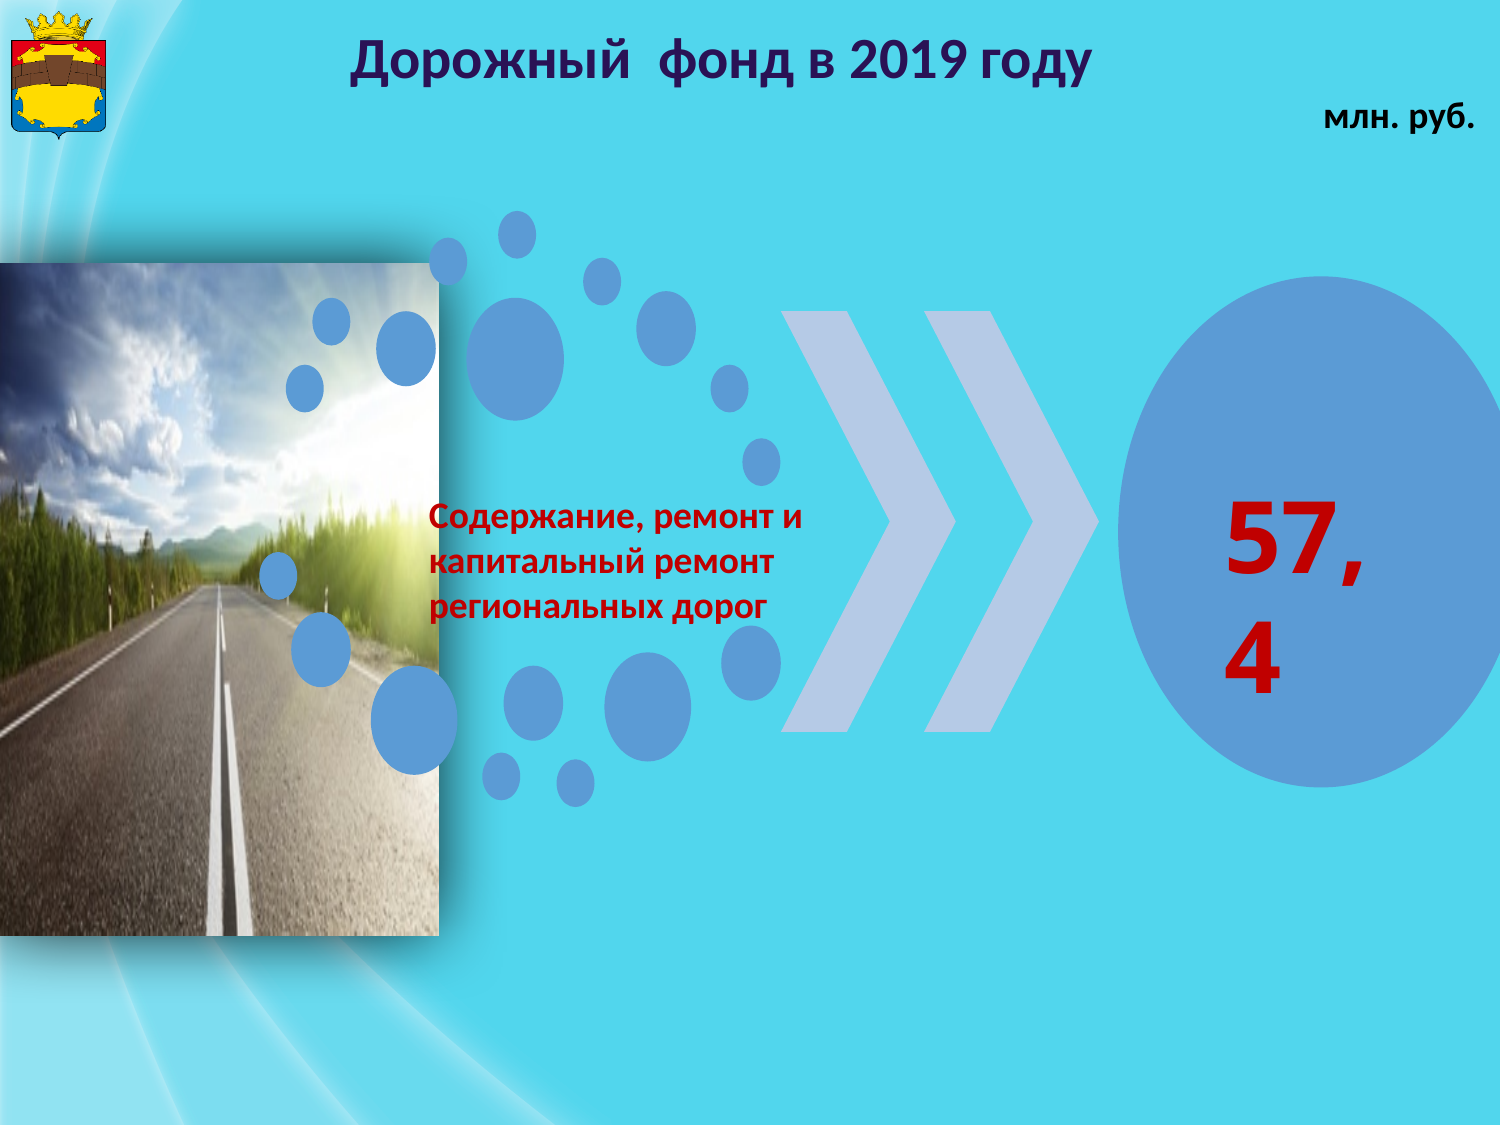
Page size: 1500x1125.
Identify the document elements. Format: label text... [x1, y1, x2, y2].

text_box Дорожный фонд в 2019 году [106, 12, 1433, 98]
text_box млн. руб. [1308, 83, 1500, 144]
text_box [259, 210, 1500, 1125]
picture [0, 0, 1500, 1125]
